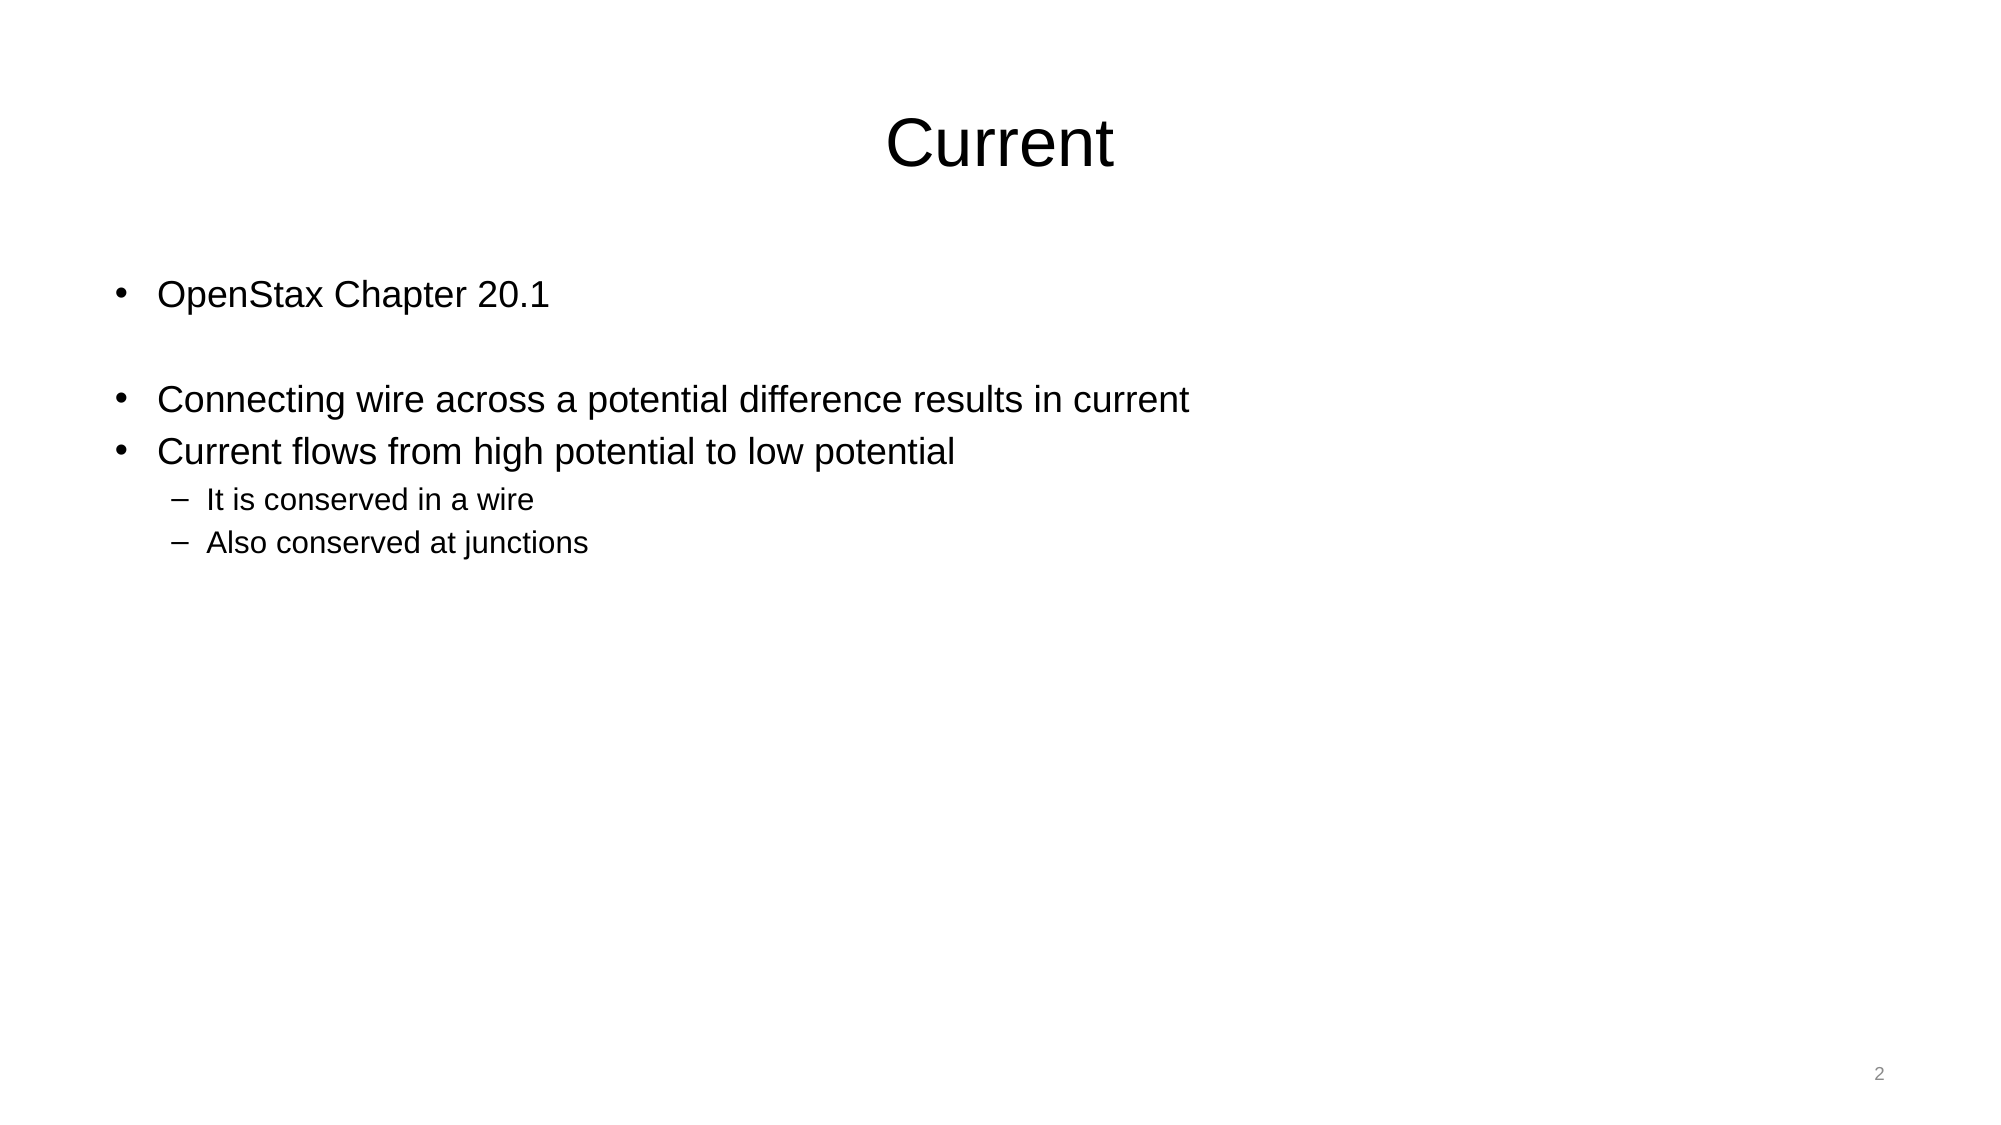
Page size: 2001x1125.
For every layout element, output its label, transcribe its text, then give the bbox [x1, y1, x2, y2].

list OpenStax Chapter 20.1 Connecting wire across a potential difference results in current Current flows from high potential to low potential It is conserved in a wire Also conserved at junctions [99, 262, 1900, 1005]
title Current [99, 45, 1900, 233]
slide_number 2 [1433, 1042, 1900, 1103]
